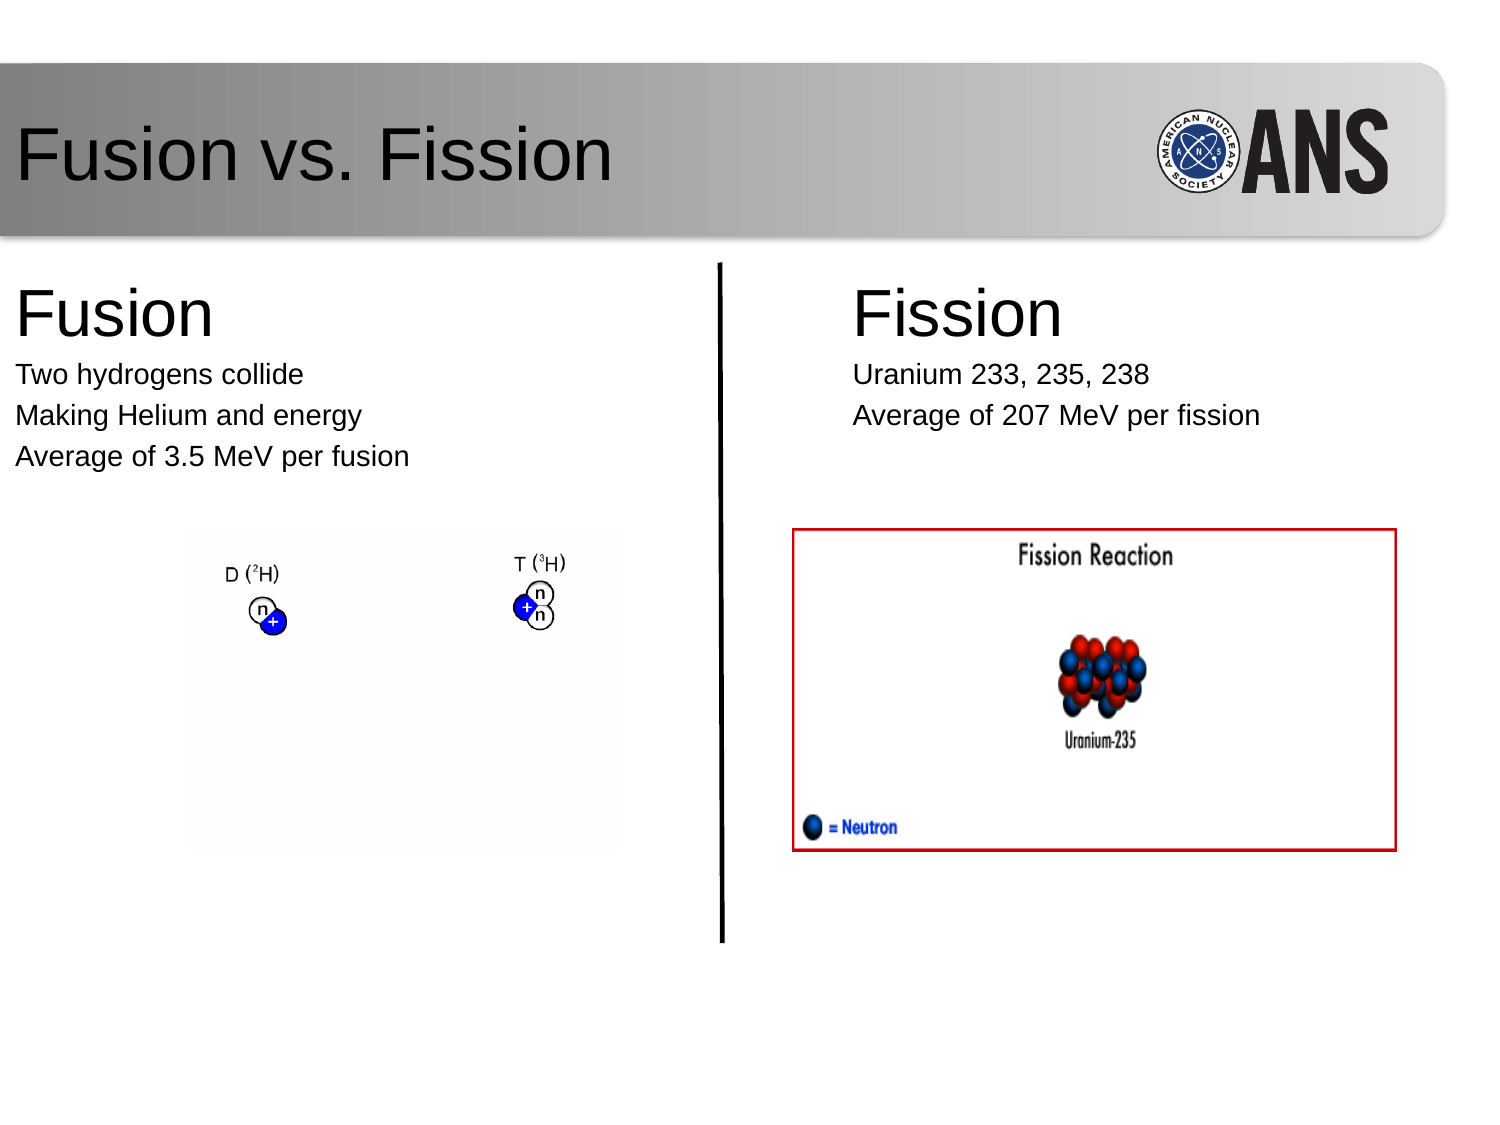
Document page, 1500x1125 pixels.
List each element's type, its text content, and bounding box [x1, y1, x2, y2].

picture [189, 528, 621, 852]
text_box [719, 262, 723, 944]
title Fusion vs. Fission [0, 78, 1320, 223]
list Fusion Two hydrogens collide Making Helium and energy Average of 3.5 MeV per fusion [0, 262, 663, 1005]
picture [791, 528, 1397, 852]
list Fission Uranium 233, 235, 238 Average of 207 MeV per fission [837, 262, 1500, 1005]
